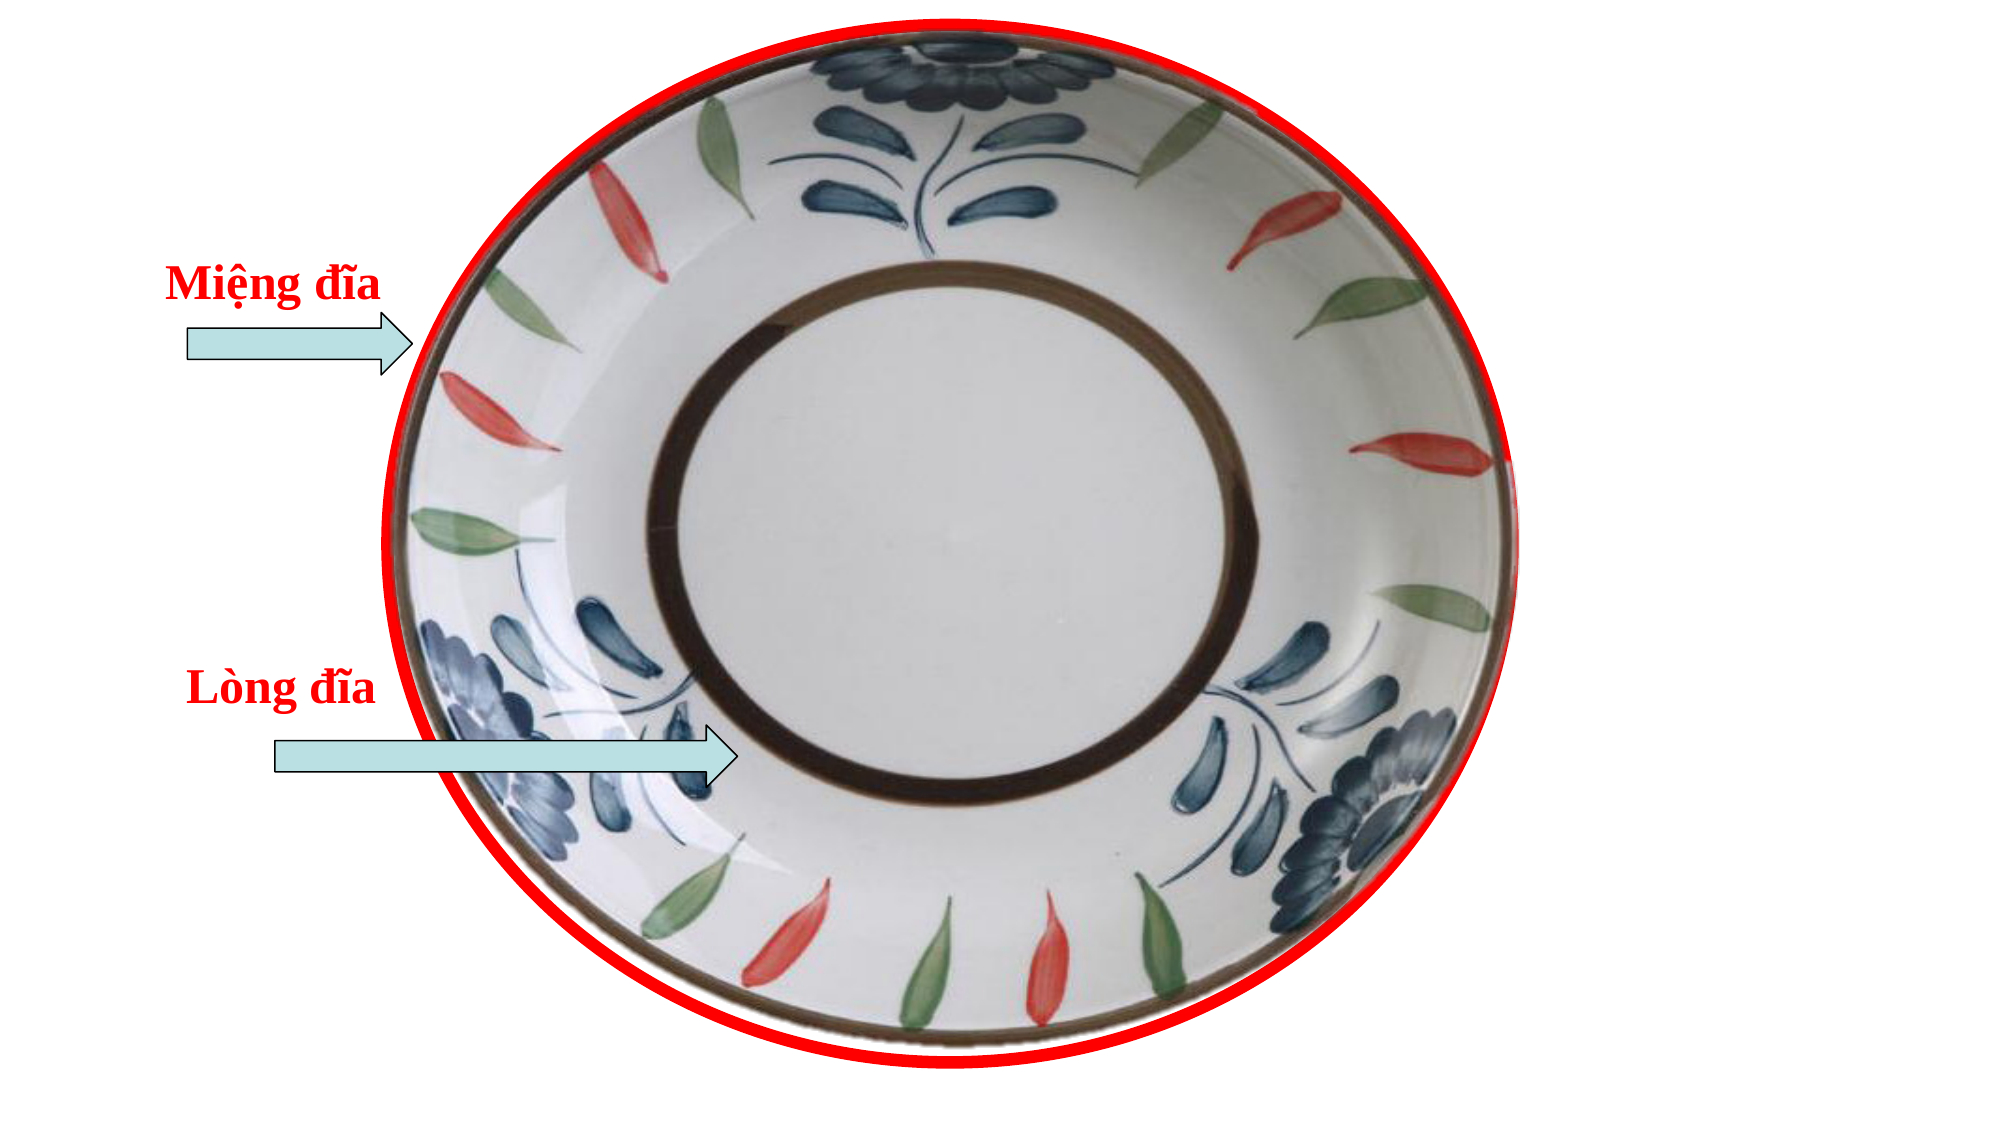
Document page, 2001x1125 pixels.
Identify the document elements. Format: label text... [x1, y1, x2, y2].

text_box Miệng đĩa [151, 242, 339, 318]
text_box Lòng đĩa [171, 645, 339, 721]
picture [344, 14, 1556, 1073]
text_box [274, 740, 339, 772]
text_box [187, 328, 339, 360]
